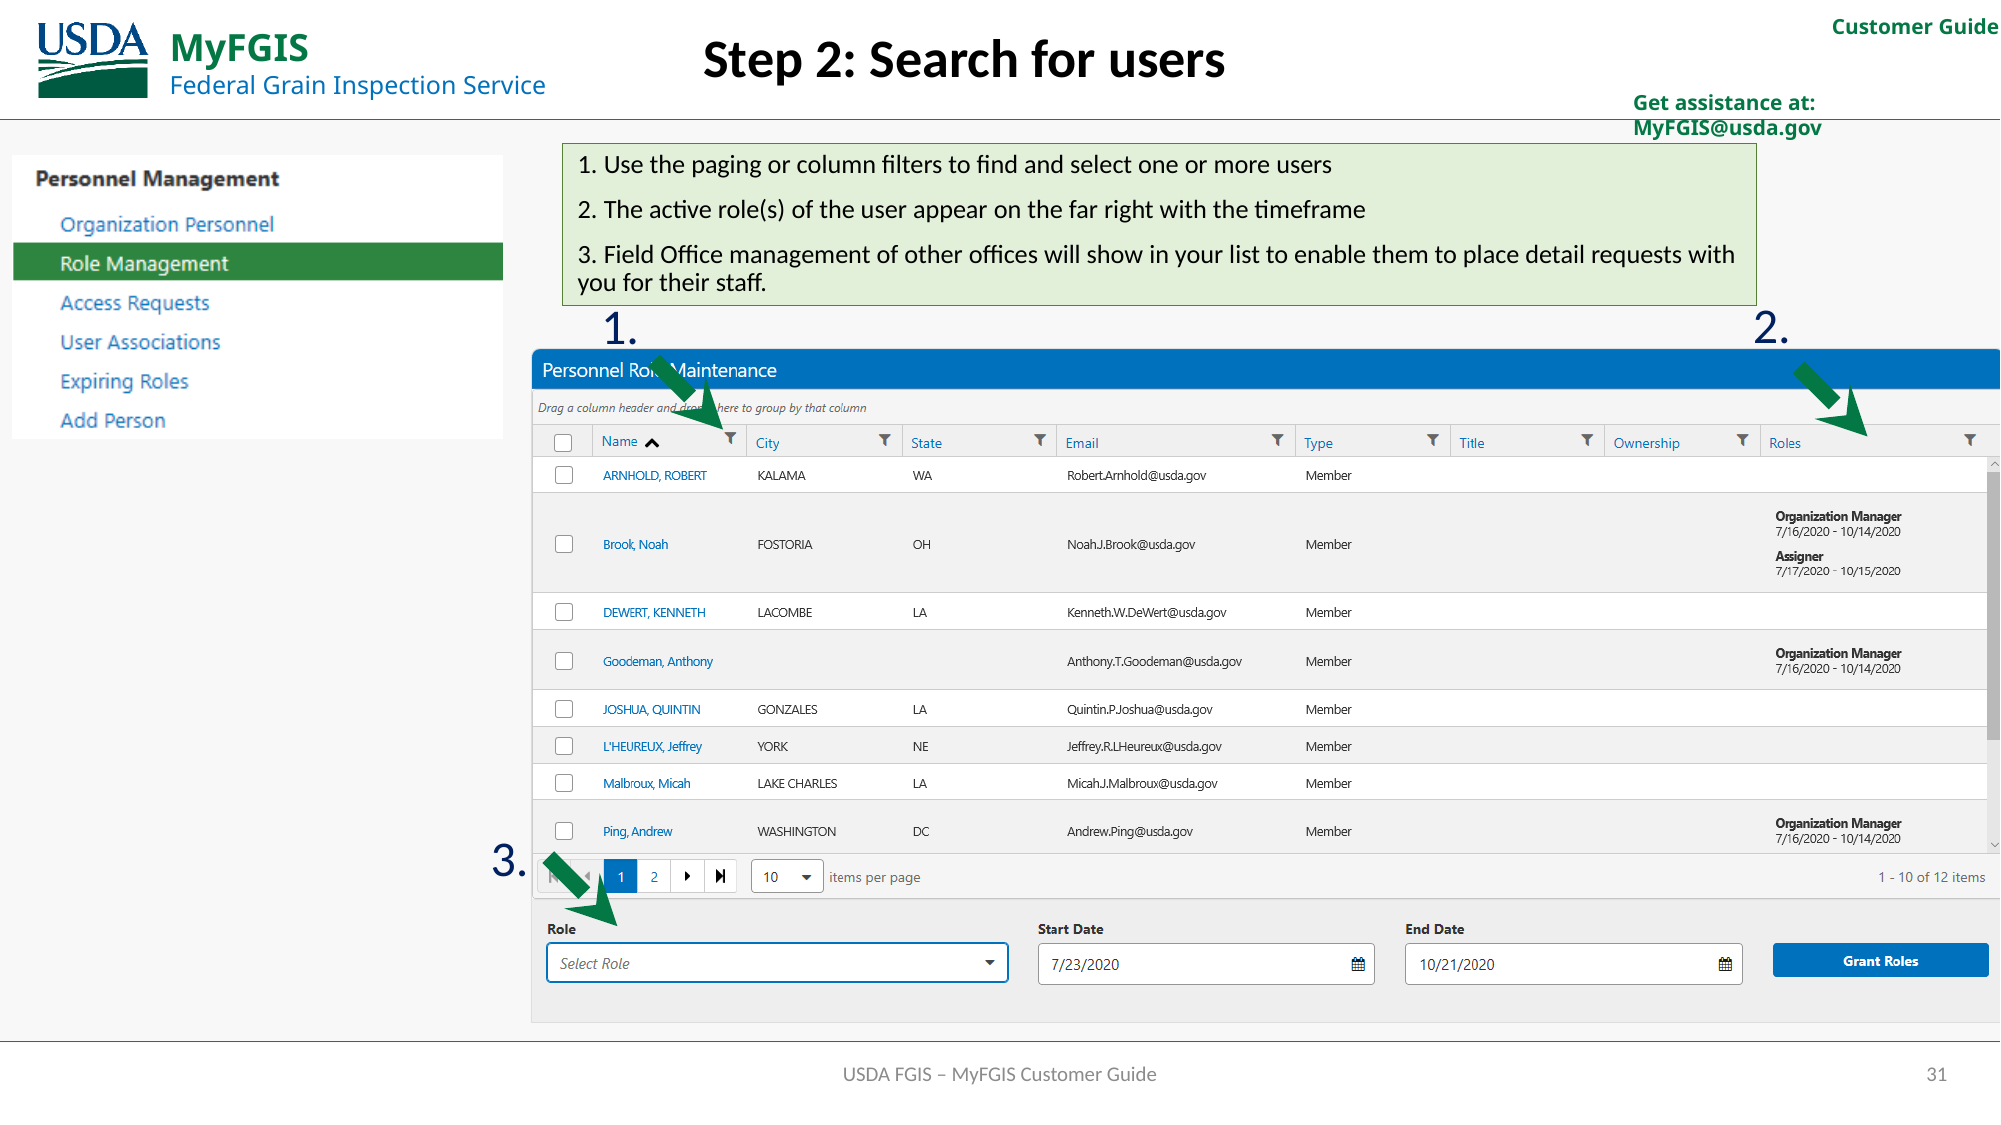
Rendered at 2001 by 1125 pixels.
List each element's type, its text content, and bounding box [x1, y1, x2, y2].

footer USDA FGIS – MyFGIS Customer Guide [662, 1042, 1338, 1103]
text_box 2. [1737, 285, 1806, 344]
text_box 1. [585, 286, 654, 344]
title Step 2: Search for users [688, 23, 1959, 97]
picture [12, 155, 503, 439]
text_box 3. [475, 819, 526, 894]
picture [37, 22, 149, 98]
picture [526, 344, 2000, 1023]
text_box 1. Use the paging or column filters to find and select one or more users 2. The active role(s) of the user appear on the far right with the timeframe 3. Field Office management of other offices will show in your list to enable them to place detail requests with you for their staff. [562, 143, 1757, 306]
slide_number 31 [1512, 1042, 1963, 1103]
